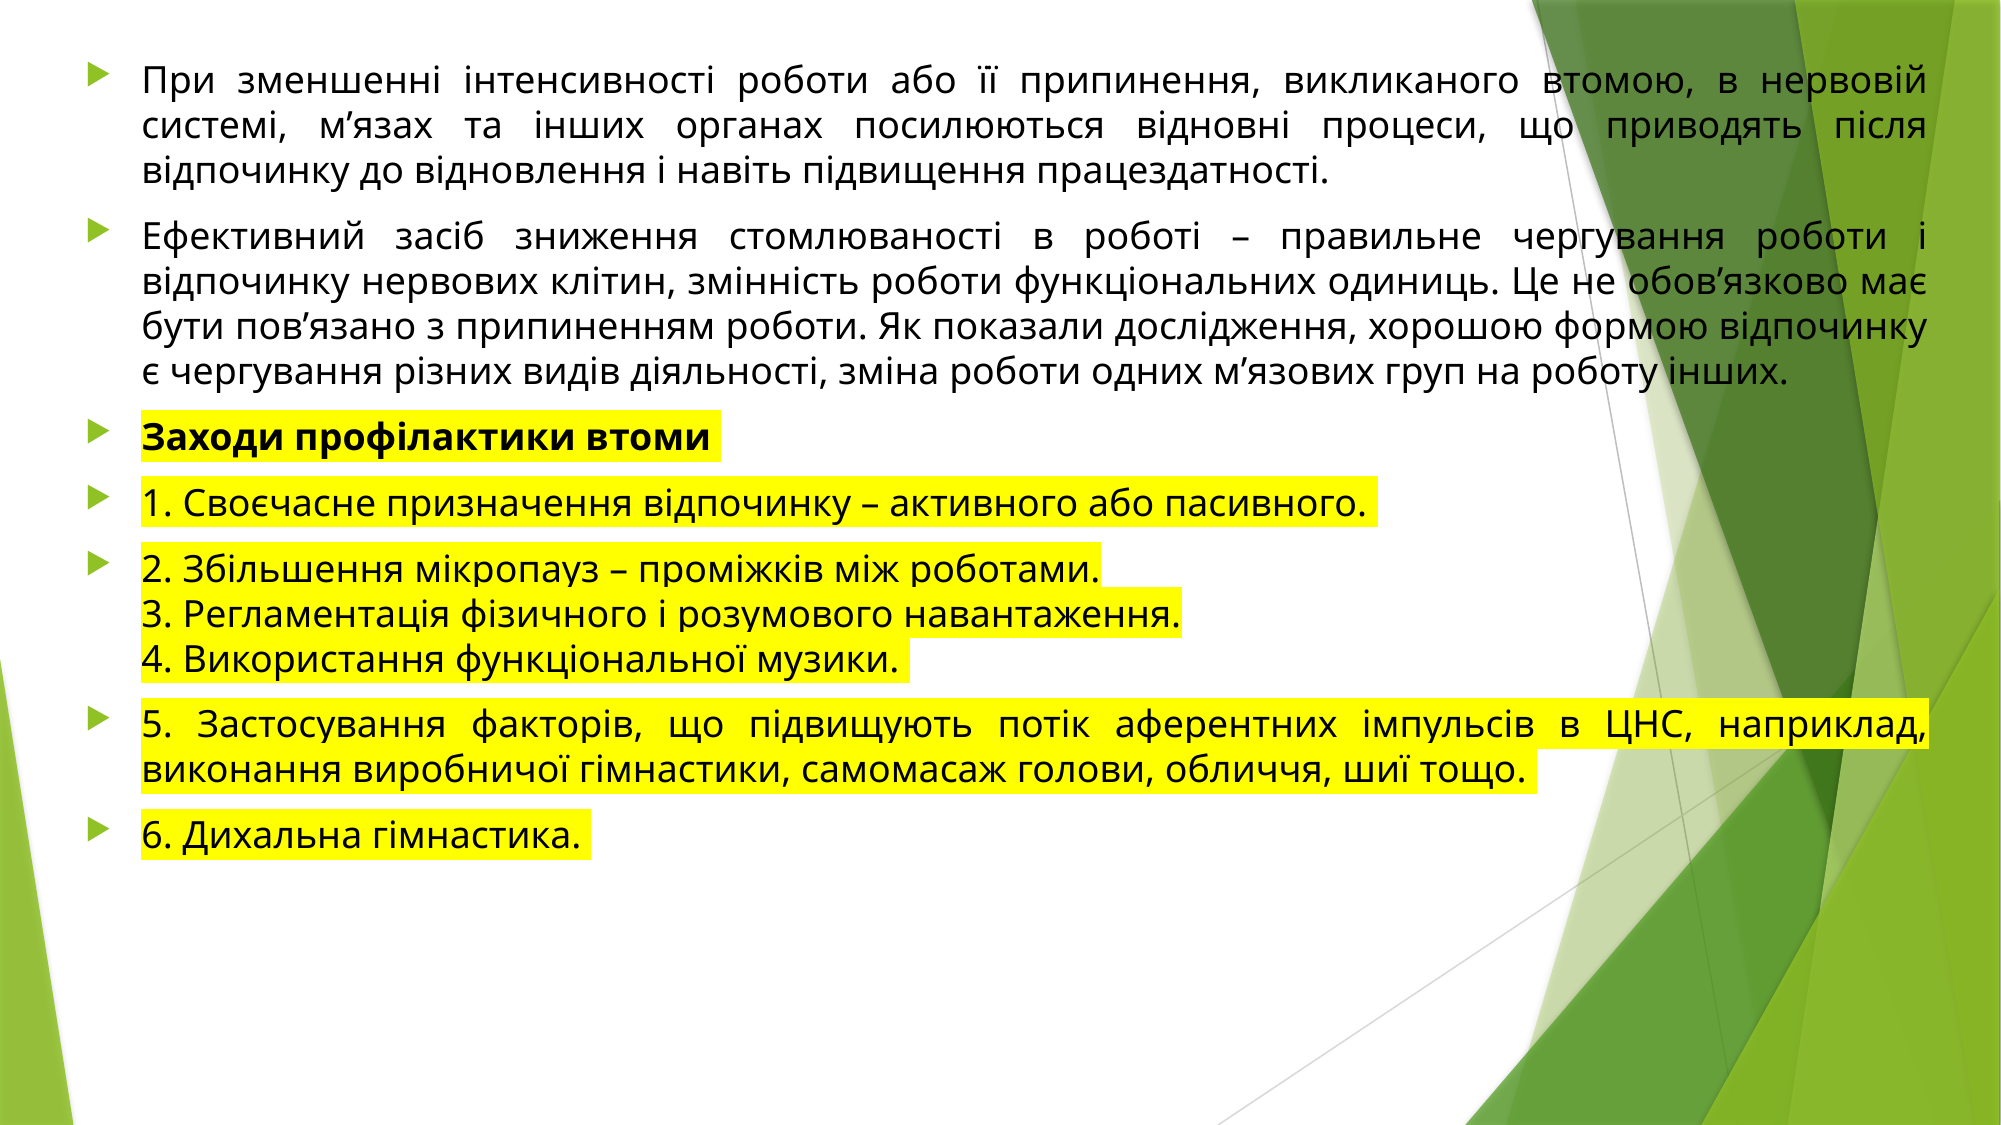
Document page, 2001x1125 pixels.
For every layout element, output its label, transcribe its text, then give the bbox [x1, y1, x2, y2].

list При зменшенні інтенсивності роботи або її припинення, викликаного втомою, в нервовій системі, м’язах та інших органах посилюються відновні процеси, що приводять після відпочинку до відновлення і навіть підвищення працездатності. Ефективний засіб зниження стомлюваності в роботі – правильне чергування роботи і відпочинку нервових клітин, змінність роботи функціональних одиниць. Це не обов’язково має бути пов’язано з припиненням роботи. Як показали дослідження, хорошою формою відпочинку є чергування різних видів діяльності, зміна роботи одних м’язових груп на роботу інших. Заходи профілактики втоми 1. Своєчасне призначення відпочинку – активного або пасивного. 2. Збільшення мікропауз – проміжків між роботами. 3. Регламентація фізичного і розумового навантаження. 4. Використання функціональної музики. 5. Застосування факторів, що підвищують потік аферентних імпульсів в ЦНС, наприклад, виконання виробничої гімнастики, самомасаж голови, обличчя, шиї тощо. 6. Дихальна гімнастика. [70, 48, 1945, 1054]
